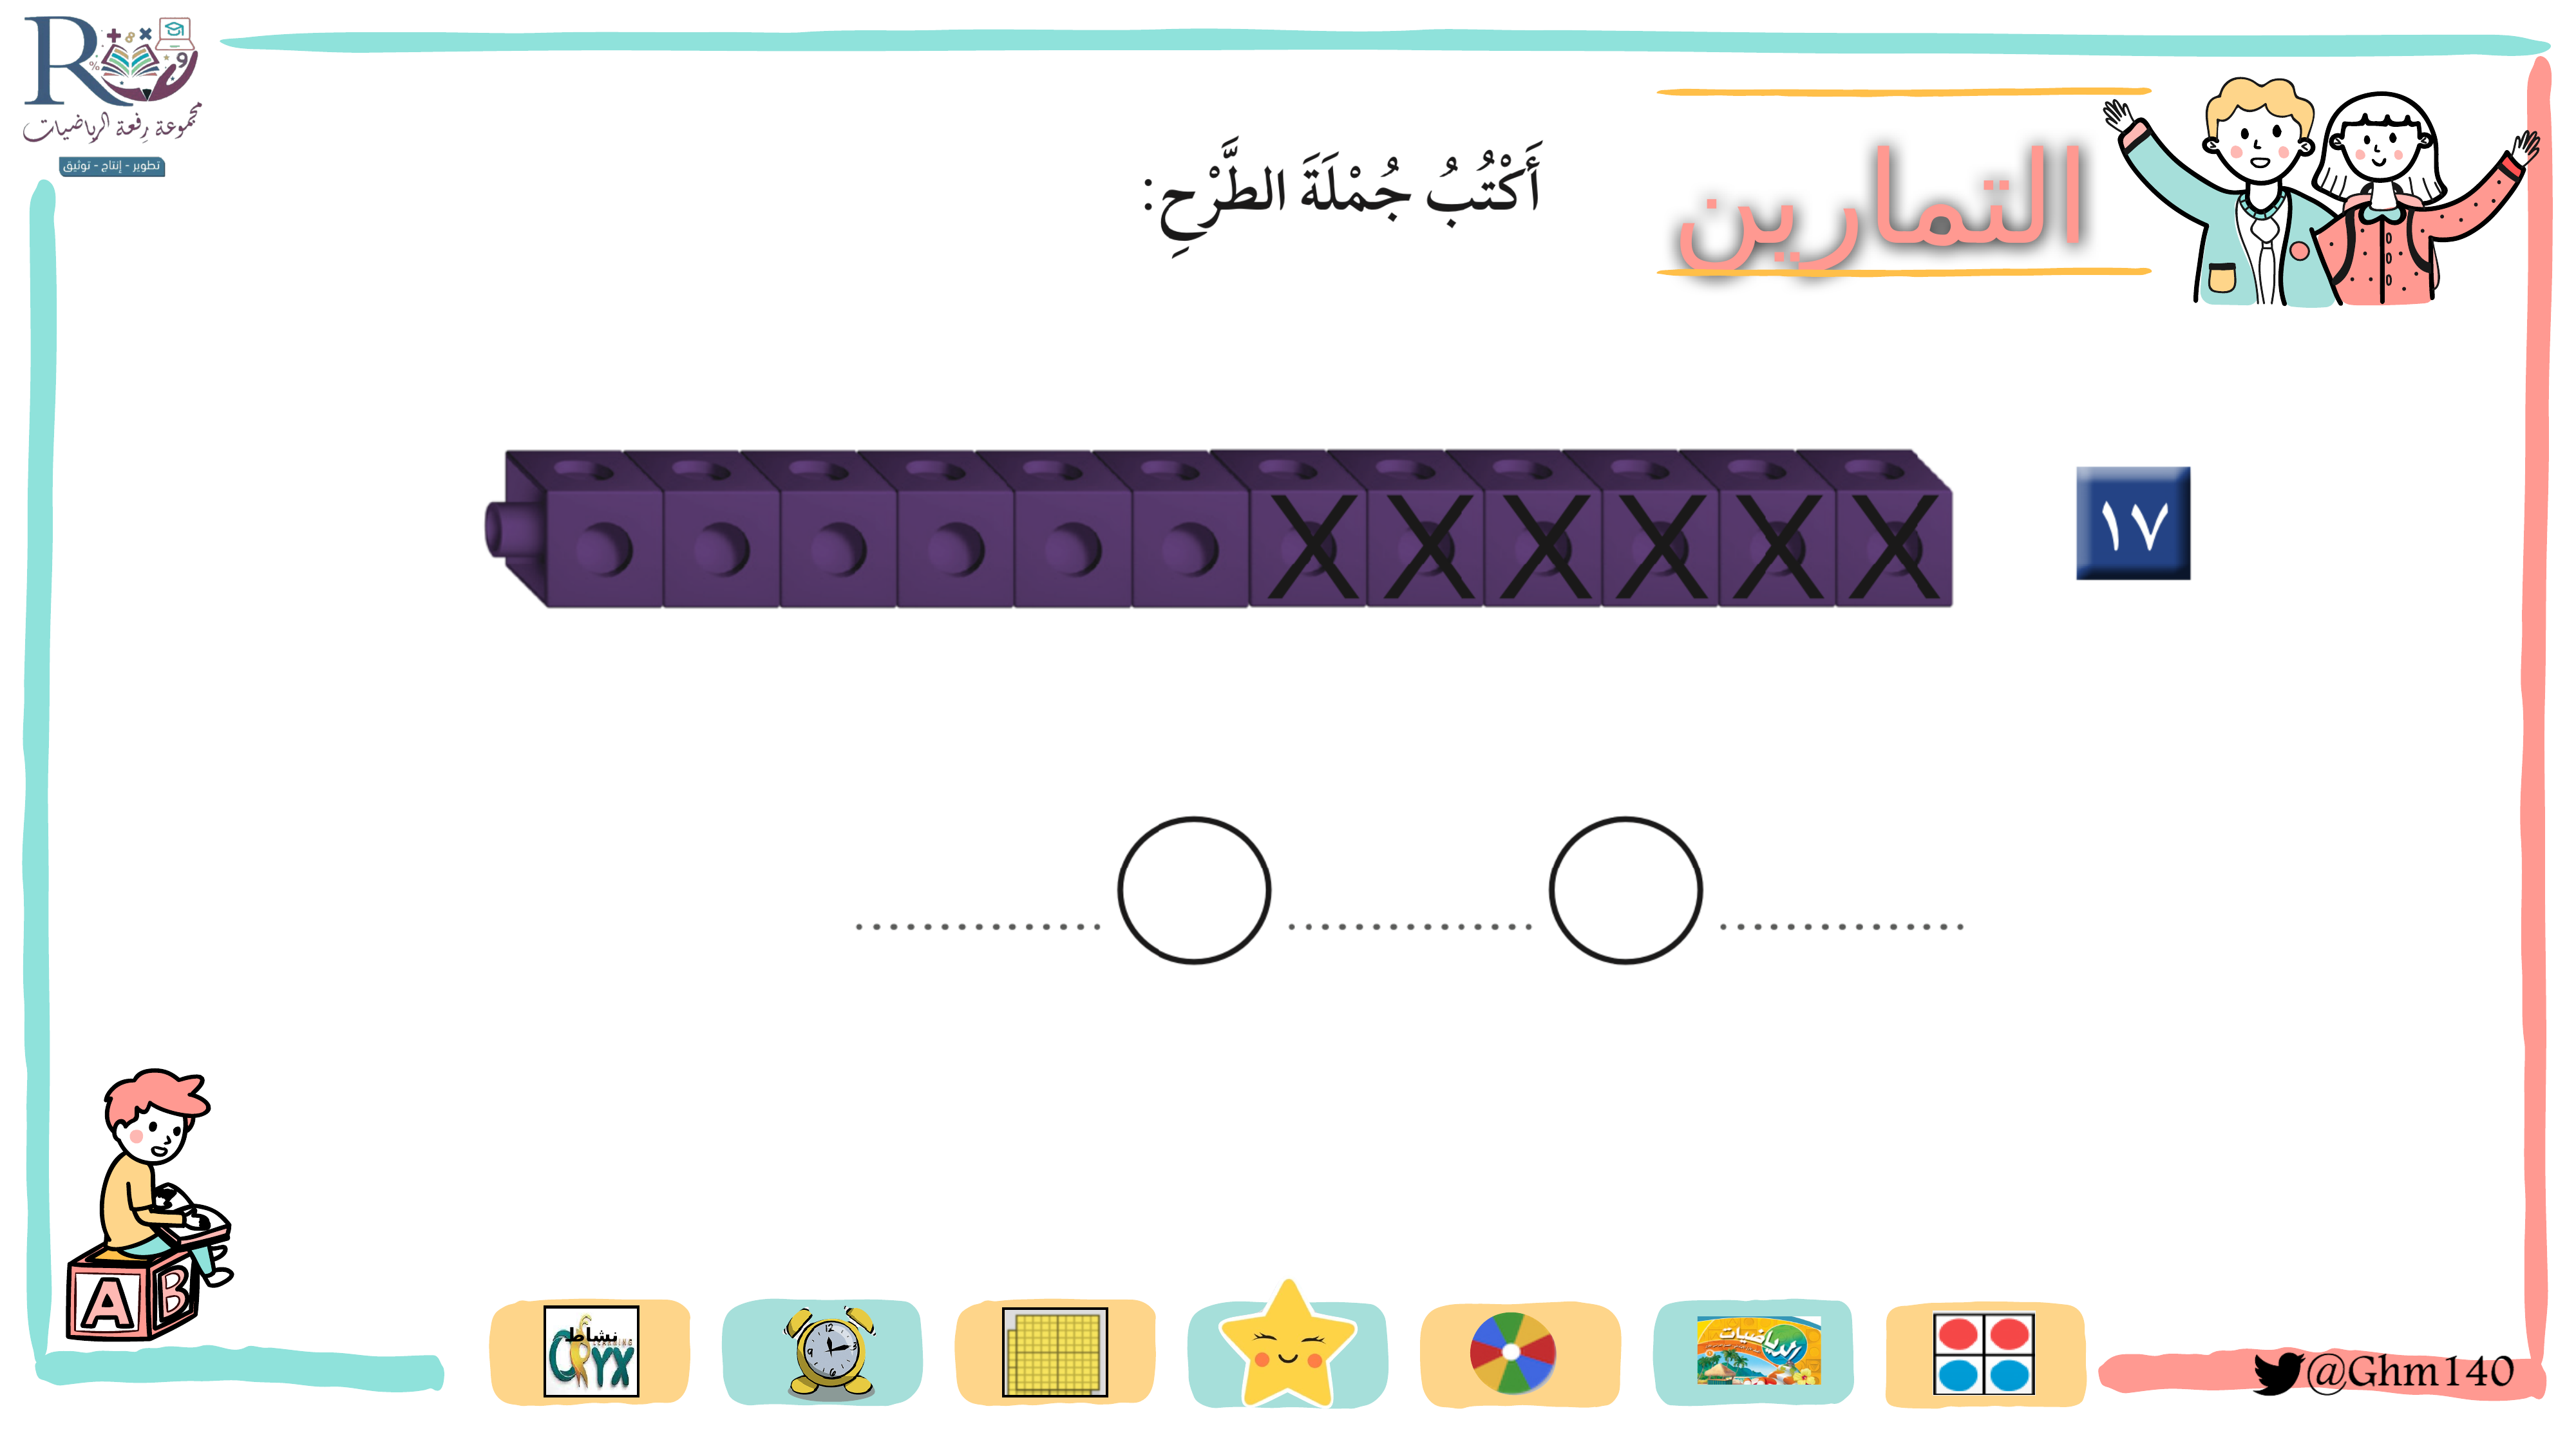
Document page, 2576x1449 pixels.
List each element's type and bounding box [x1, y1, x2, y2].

picture [2213, 1332, 2537, 1409]
text_box [489, 1275, 2087, 1409]
picture [2, 0, 220, 196]
picture [1055, 118, 1577, 267]
picture [334, 394, 2299, 999]
text_box [1633, 77, 2541, 308]
